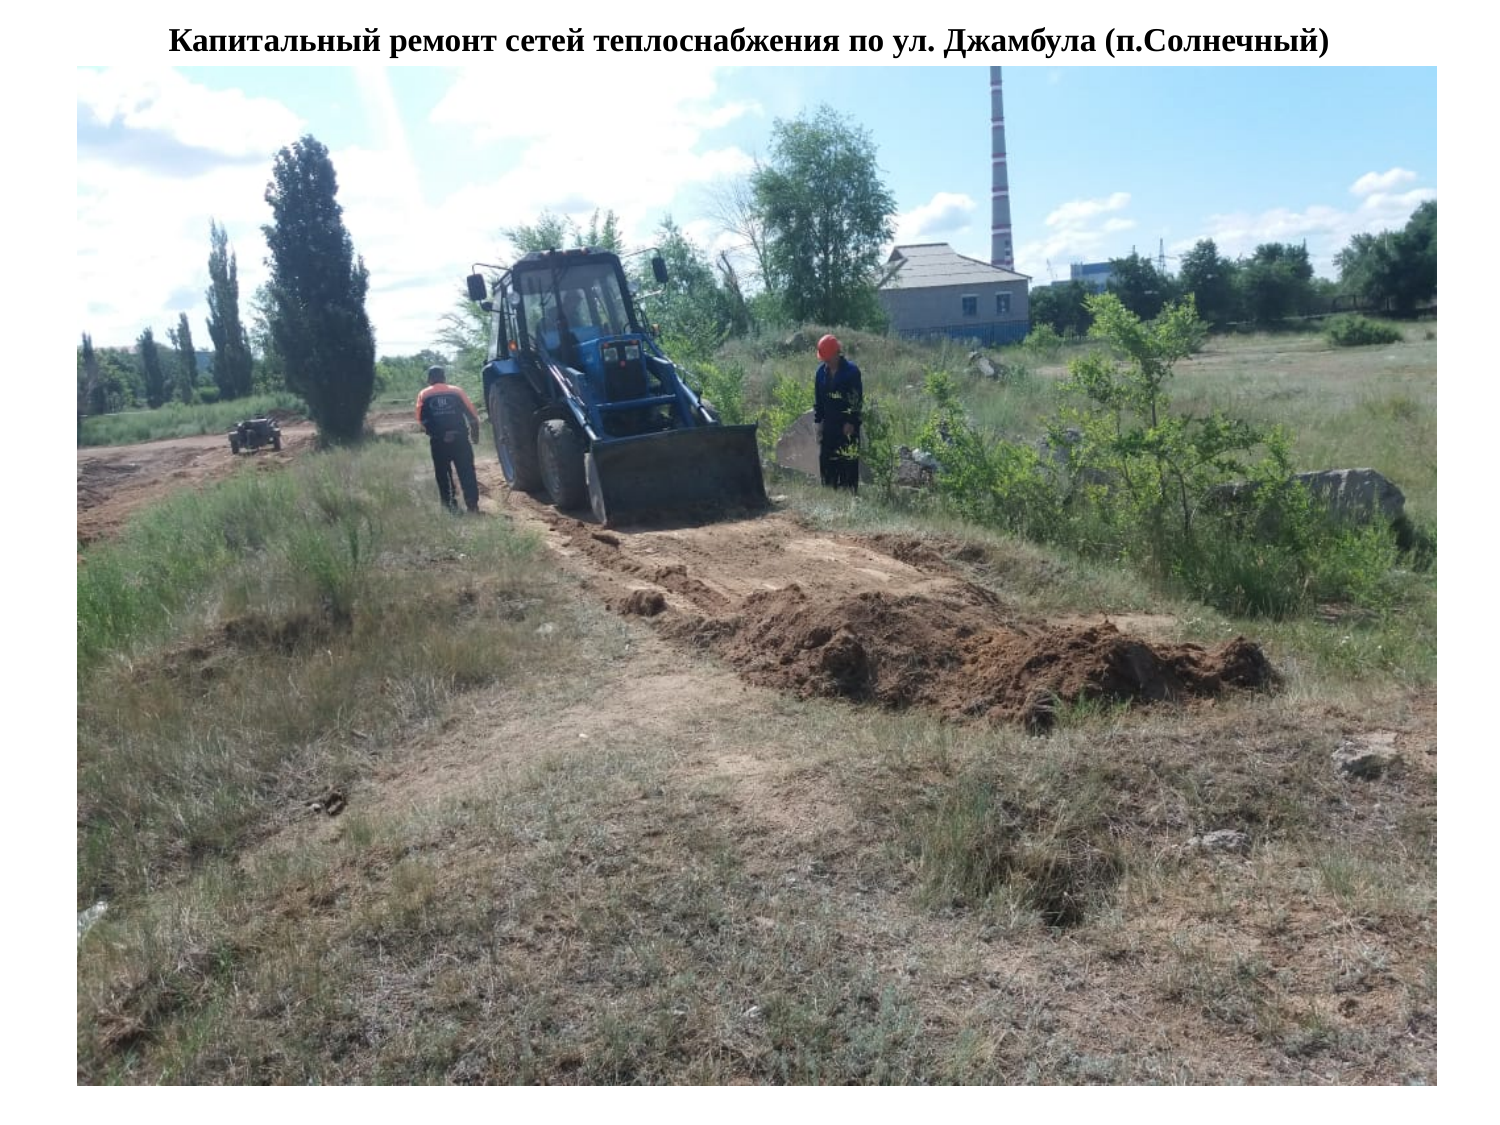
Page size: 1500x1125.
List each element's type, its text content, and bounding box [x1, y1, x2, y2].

picture [77, 66, 1437, 1086]
text_box Капитальный ремонт сетей теплоснабжения по ул. Джамбула (п.Солнечный) [0, 10, 1500, 66]
